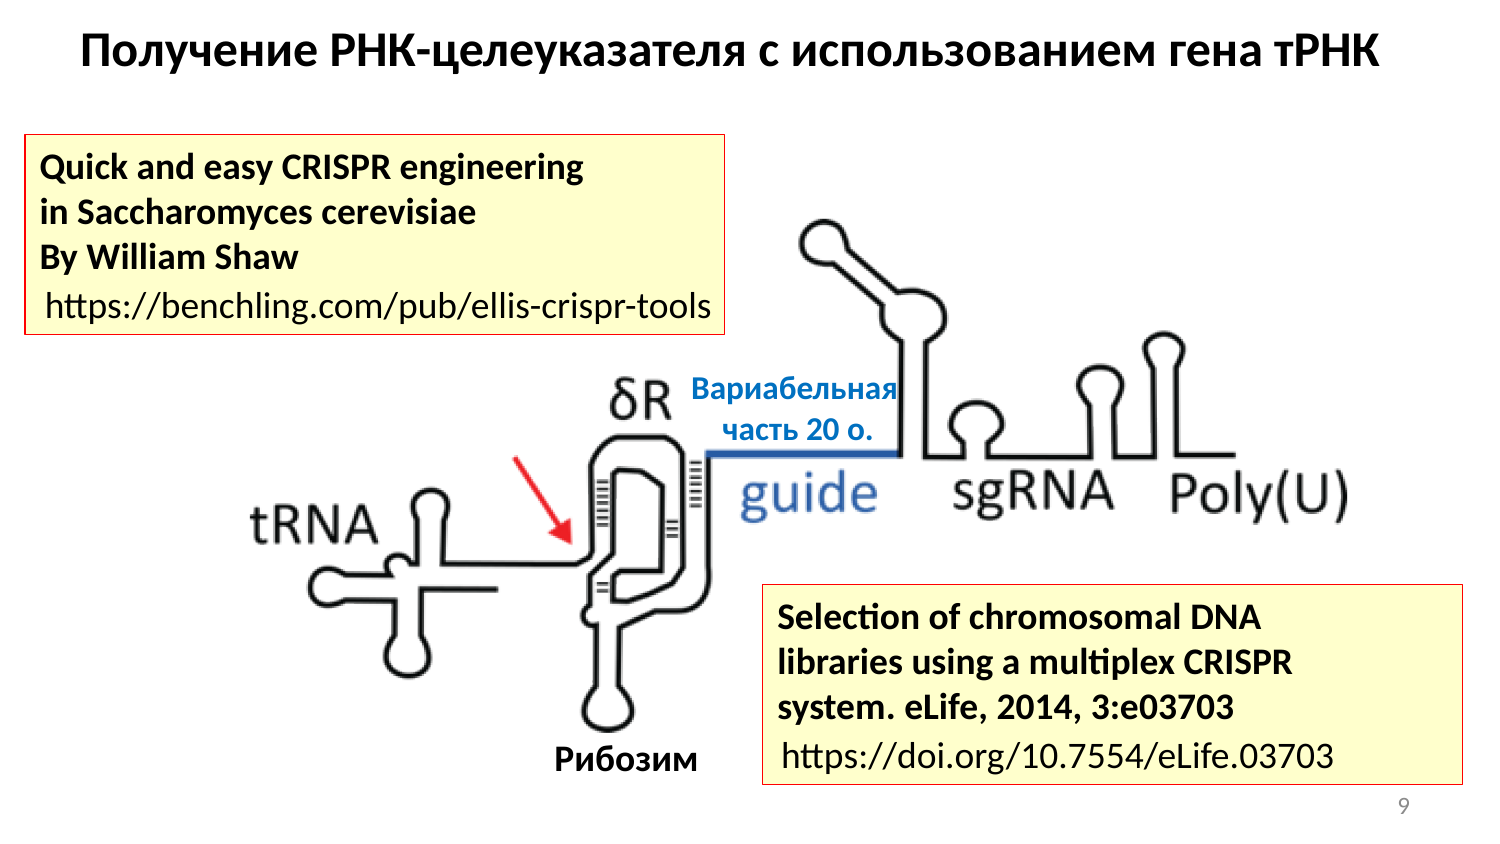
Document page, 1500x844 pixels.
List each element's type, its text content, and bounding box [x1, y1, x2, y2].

text_box Получение РНК-целеуказателя с использованием гена тРНК [65, 9, 1407, 85]
text_box https://benchling.com/pub/ellis-crispr-tools [30, 273, 244, 334]
text_box [1379, 582, 1465, 786]
text_box Quick and easy CRISPR engineering in Saccharomyces cerevisiae By William Shaw [24, 134, 625, 284]
text_box [23, 132, 727, 336]
slide_number 9 [1379, 786, 1425, 827]
picture [249, 200, 1376, 844]
